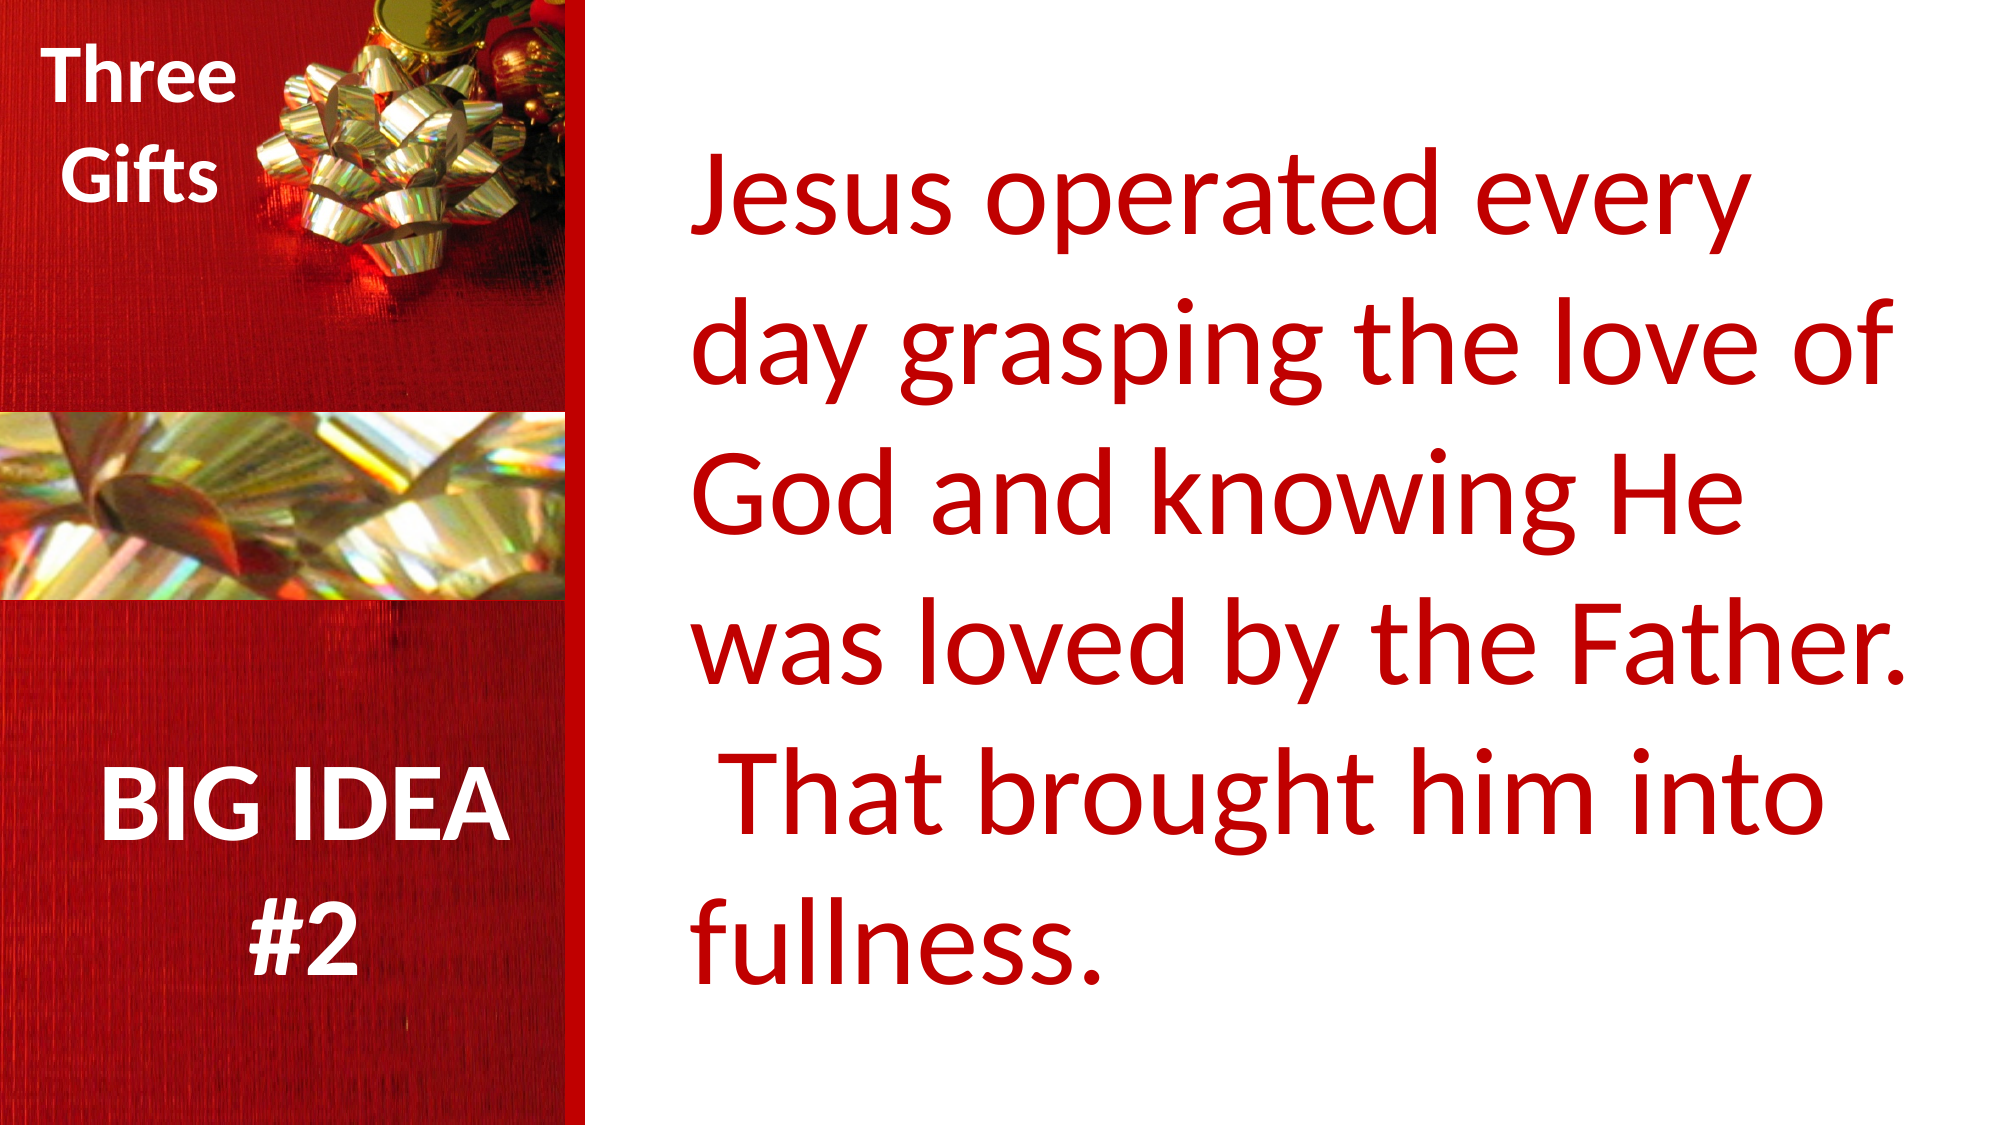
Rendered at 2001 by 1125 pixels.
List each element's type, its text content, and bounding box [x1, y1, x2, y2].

text_box [576, 0, 585, 1125]
text_box Jesus operated every day grasping the love of God and knowing He was loved by the Father. That brought him into fullness. [674, 101, 1938, 1017]
picture [0, 0, 576, 1125]
